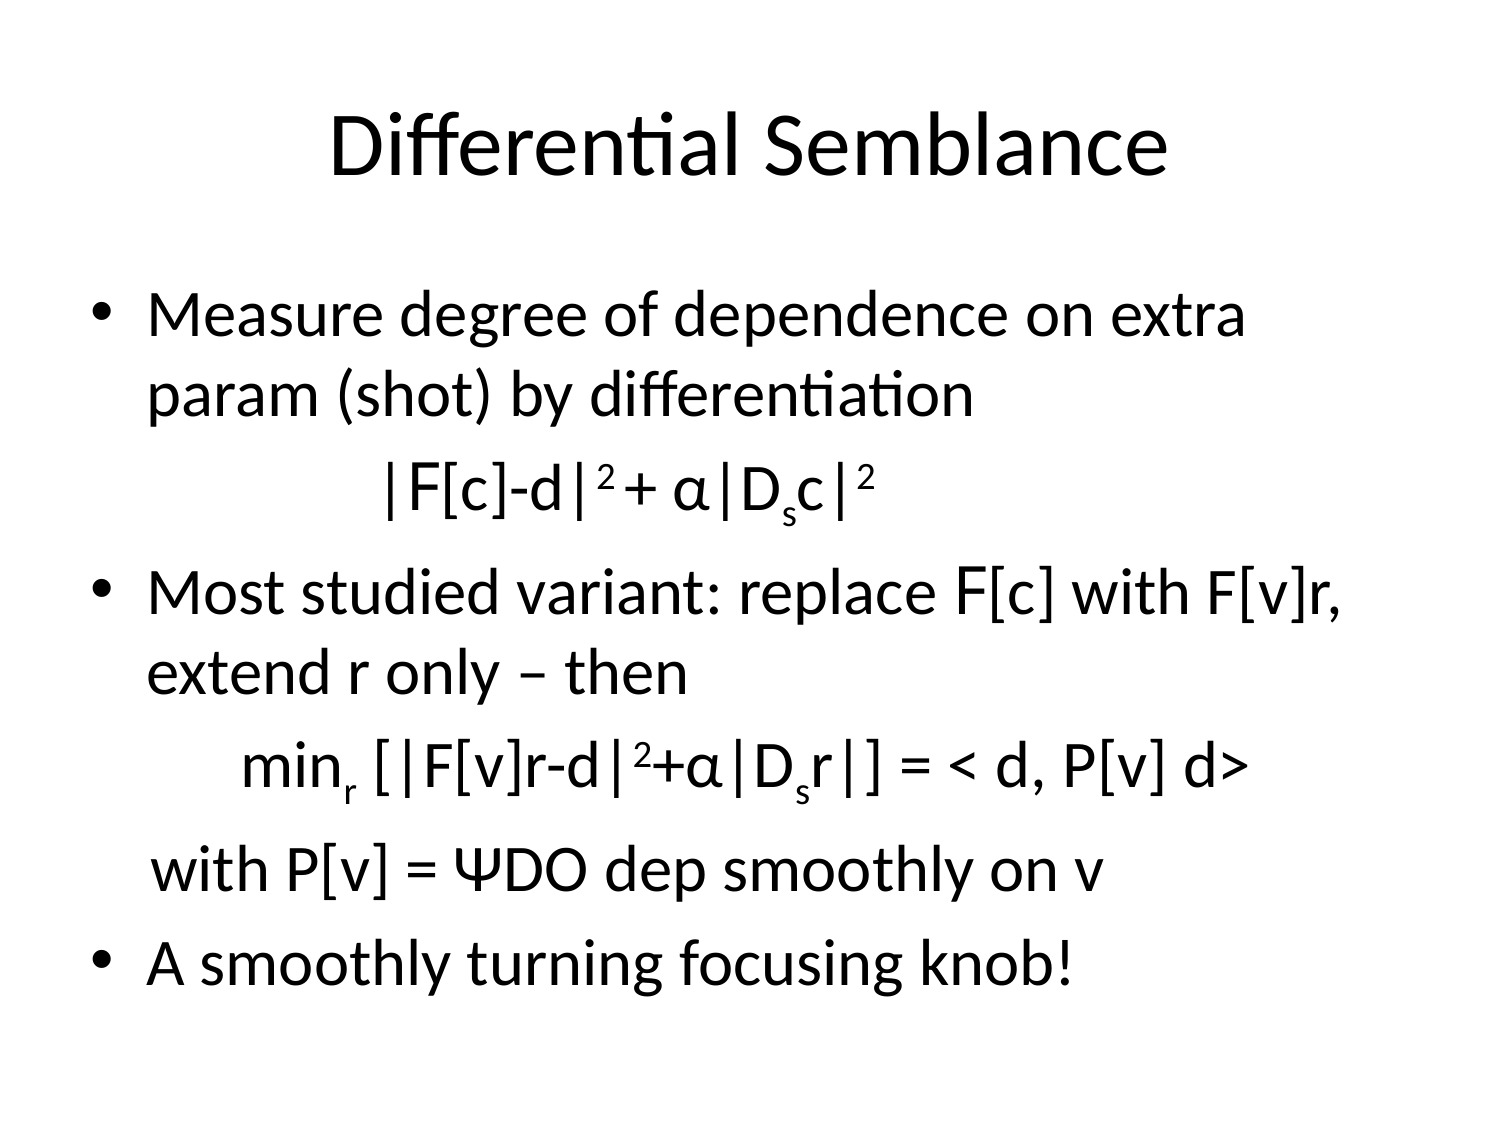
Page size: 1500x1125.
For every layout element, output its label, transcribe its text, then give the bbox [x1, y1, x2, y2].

title Differential Semblance [75, 45, 1425, 233]
list Measure degree of dependence on extra param (shot) by differentiation |F[c]-d|2 + α|Dsc|2 Most studied variant: replace F[c] with F[v]r, extend r only – then minr [|F[v]r-d|2+α|Dsr|] = < d, P[v] d> with P[v] = ΨDO dep smoothly on v A smoothly turning focusing knob! [75, 262, 1425, 1005]
